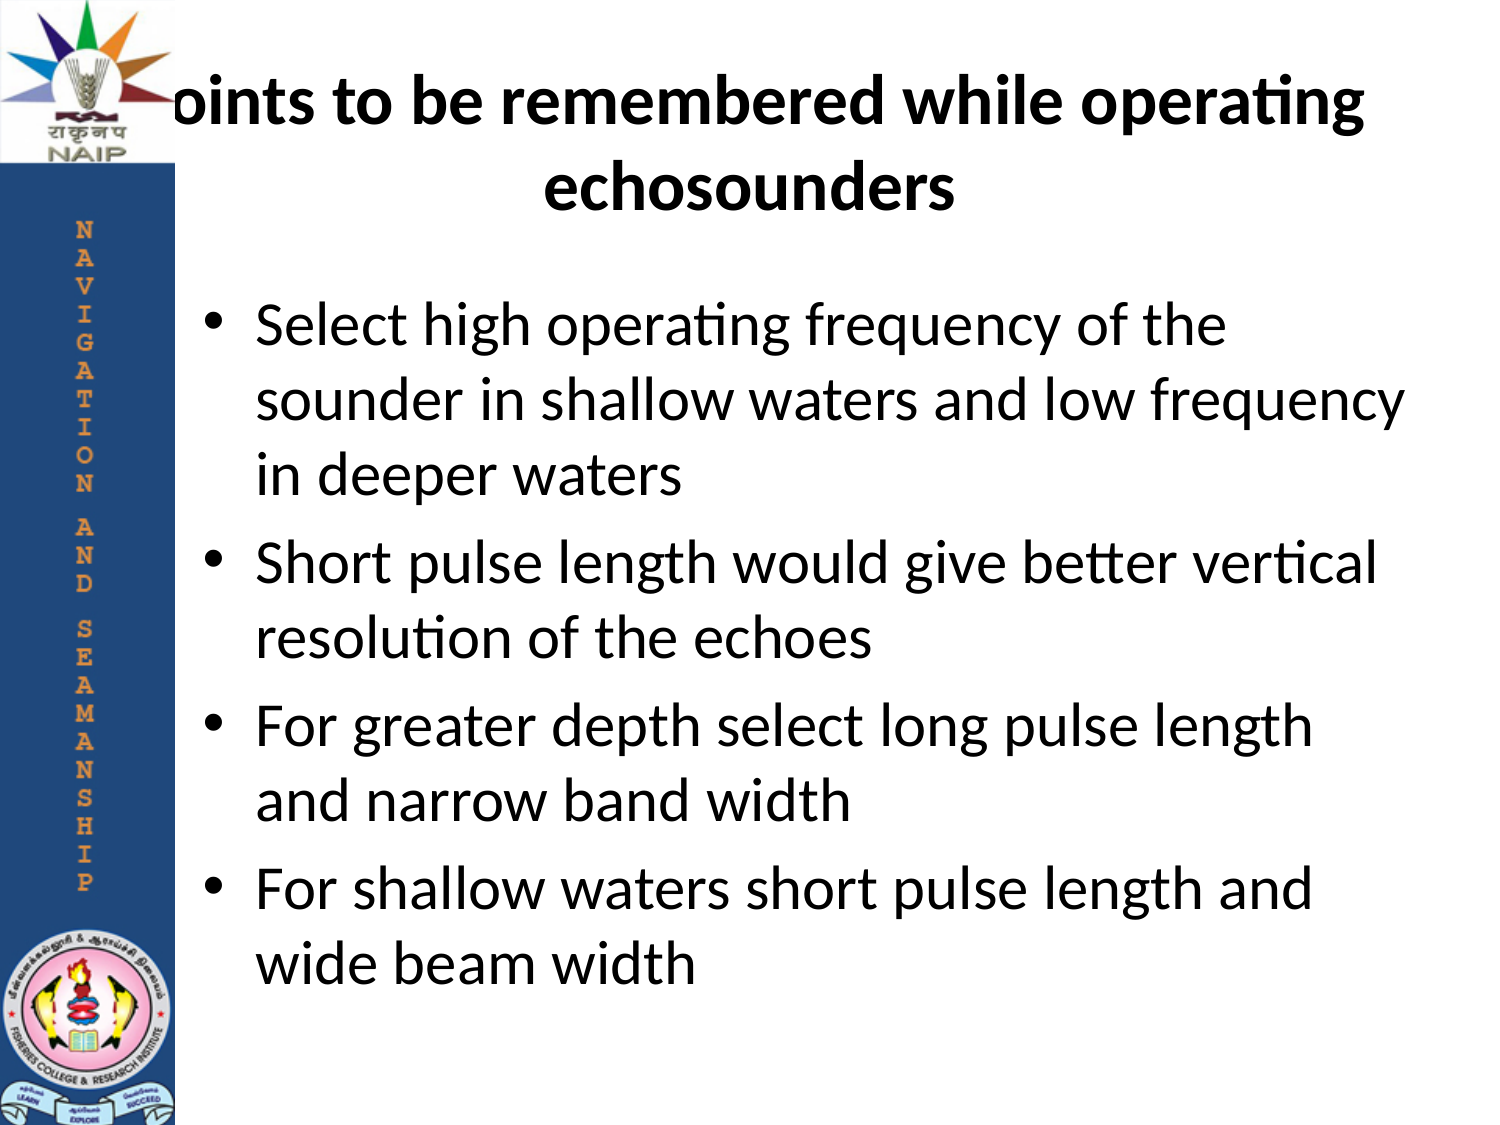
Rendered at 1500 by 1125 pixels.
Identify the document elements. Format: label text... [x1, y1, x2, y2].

title Points to be remembered while operating echosounders [179, 45, 1425, 233]
list Select high operating frequency of the sounder in shallow waters and low frequency in deeper waters Short pulse length would give better vertical resolution of the echoes For greater depth select long pulse length and narrow band width For shallow waters short pulse length and wide beam width [187, 275, 1425, 1005]
picture [0, 0, 176, 1125]
